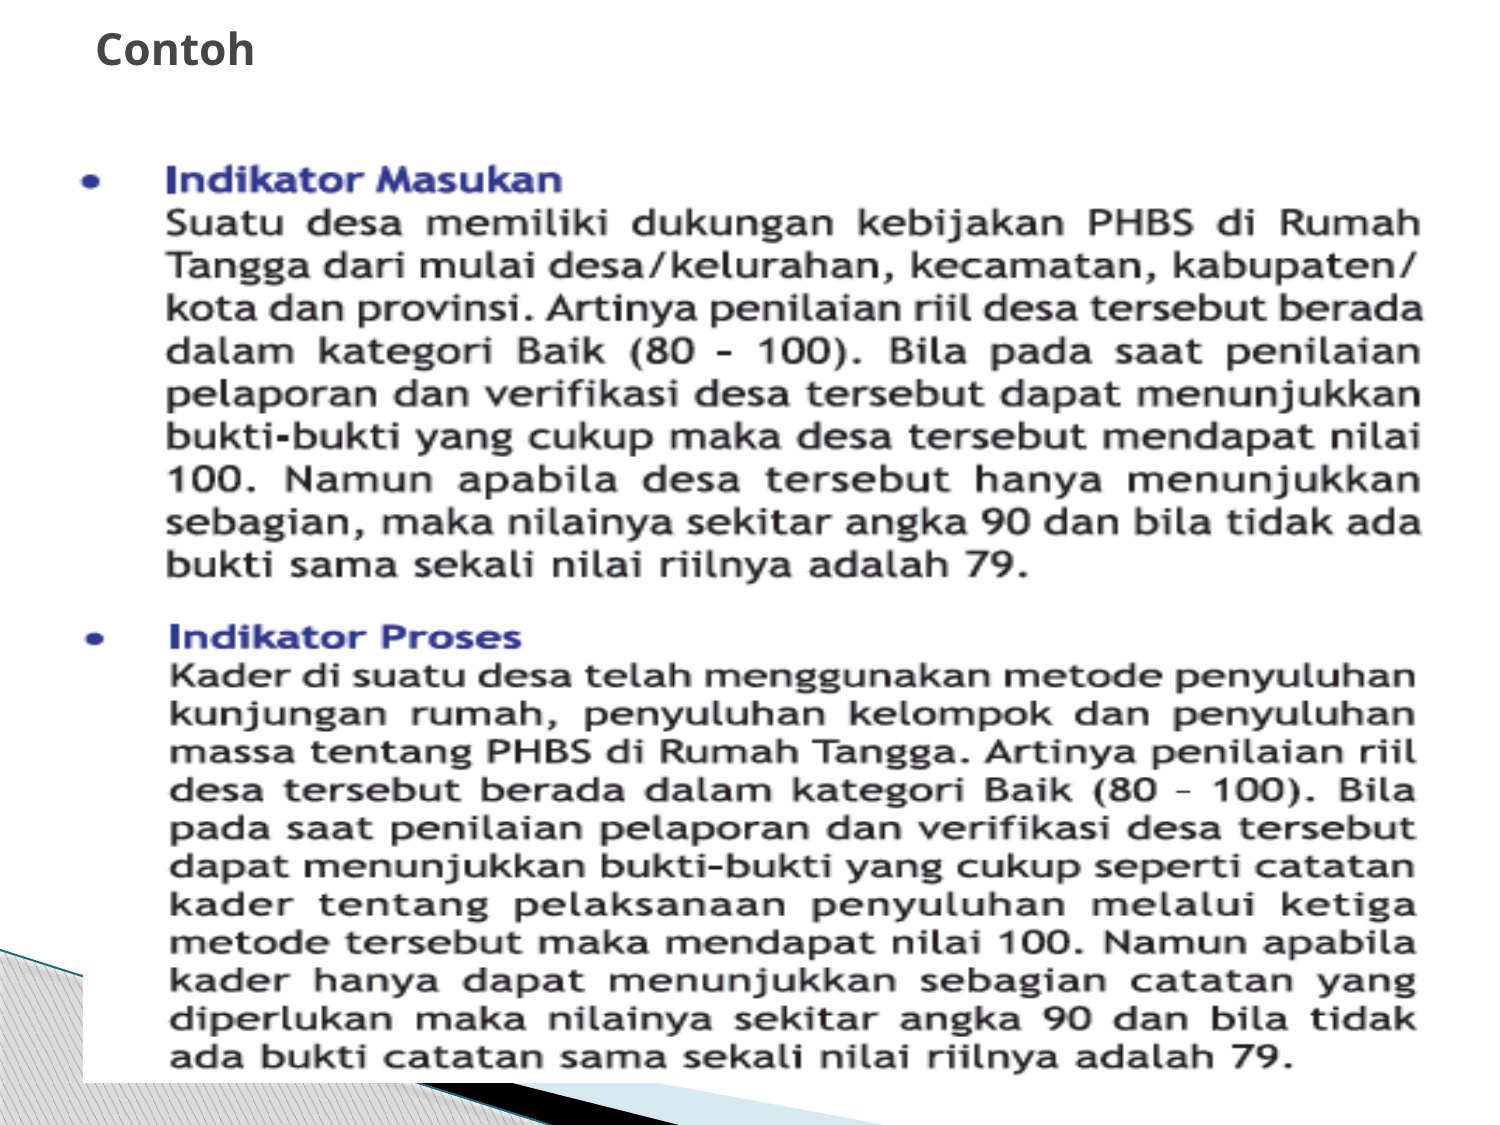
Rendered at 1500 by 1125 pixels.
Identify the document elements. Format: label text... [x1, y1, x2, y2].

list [74, 160, 1471, 610]
title Contoh [80, 12, 1431, 82]
picture [82, 609, 1471, 1083]
